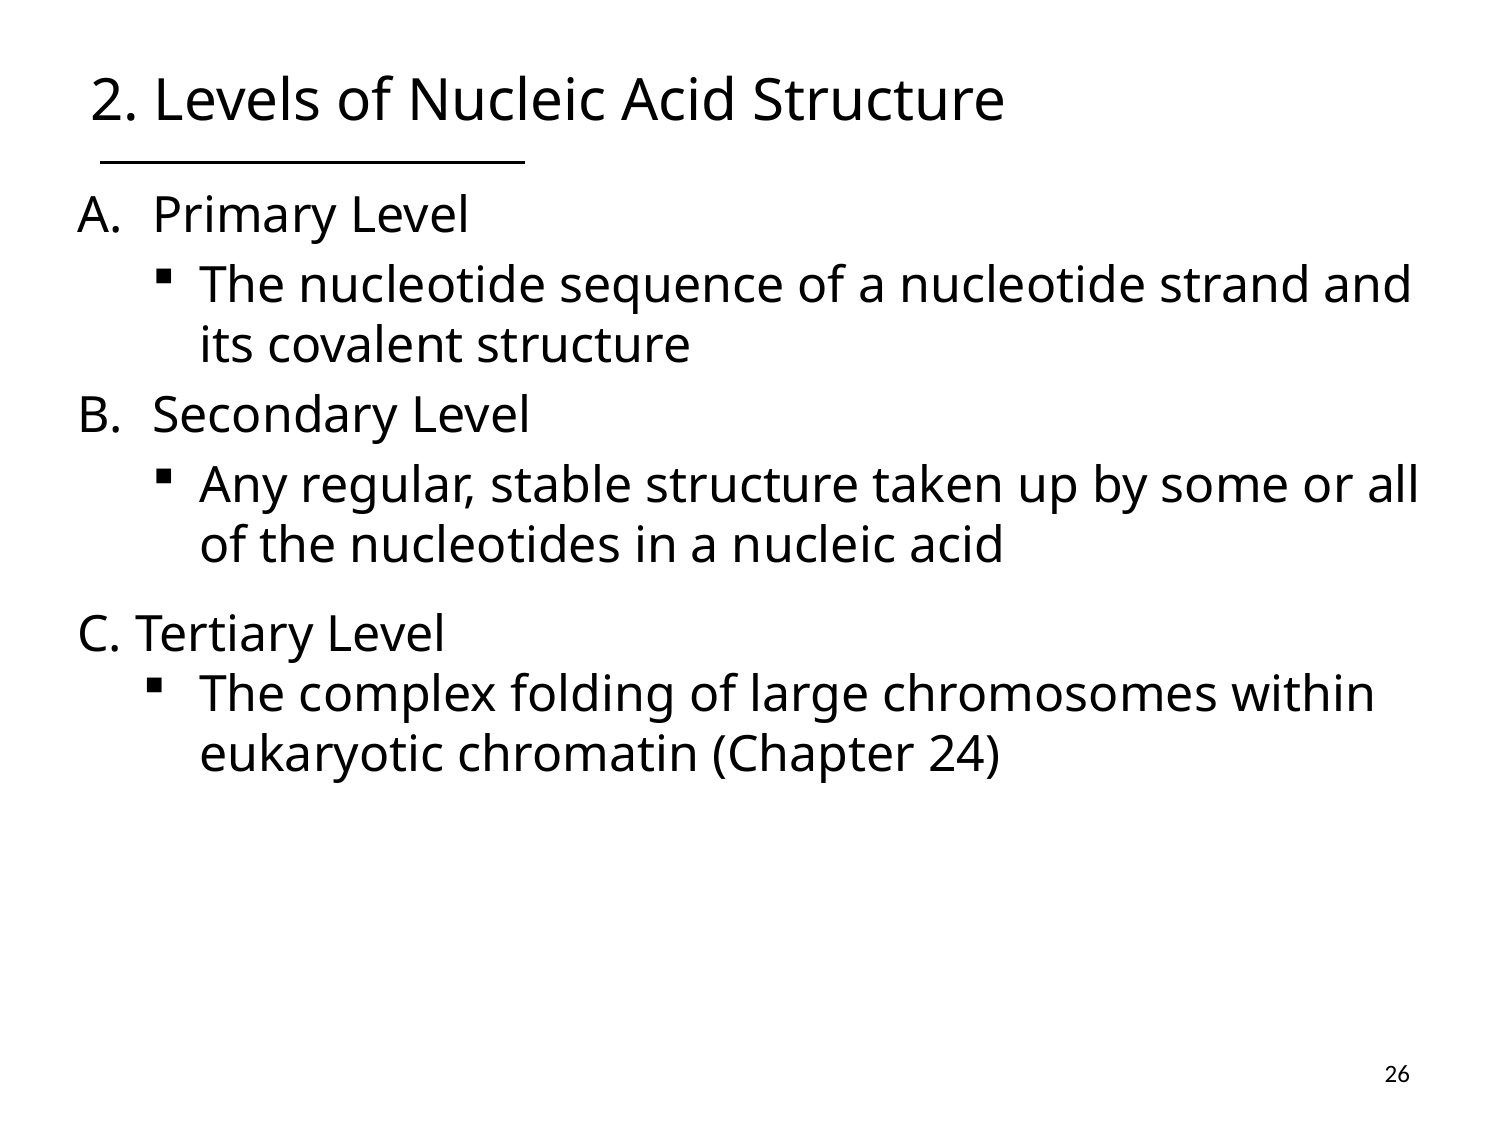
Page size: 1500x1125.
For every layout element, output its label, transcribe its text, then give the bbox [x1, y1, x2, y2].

slide_number 26 [1074, 1042, 1425, 1103]
title 2. Levels of Nucleic Acid Structure [75, 45, 1425, 150]
text_box Primary Level The nucleotide sequence of a nucleotide strand and its covalent structure Secondary Level Any regular, stable structure taken up by some or all of the nucleotides in a nucleic acid C. Tertiary Level The complex folding of large chromosomes within eukaryotic chromatin (Chapter 24) [62, 174, 1450, 1038]
